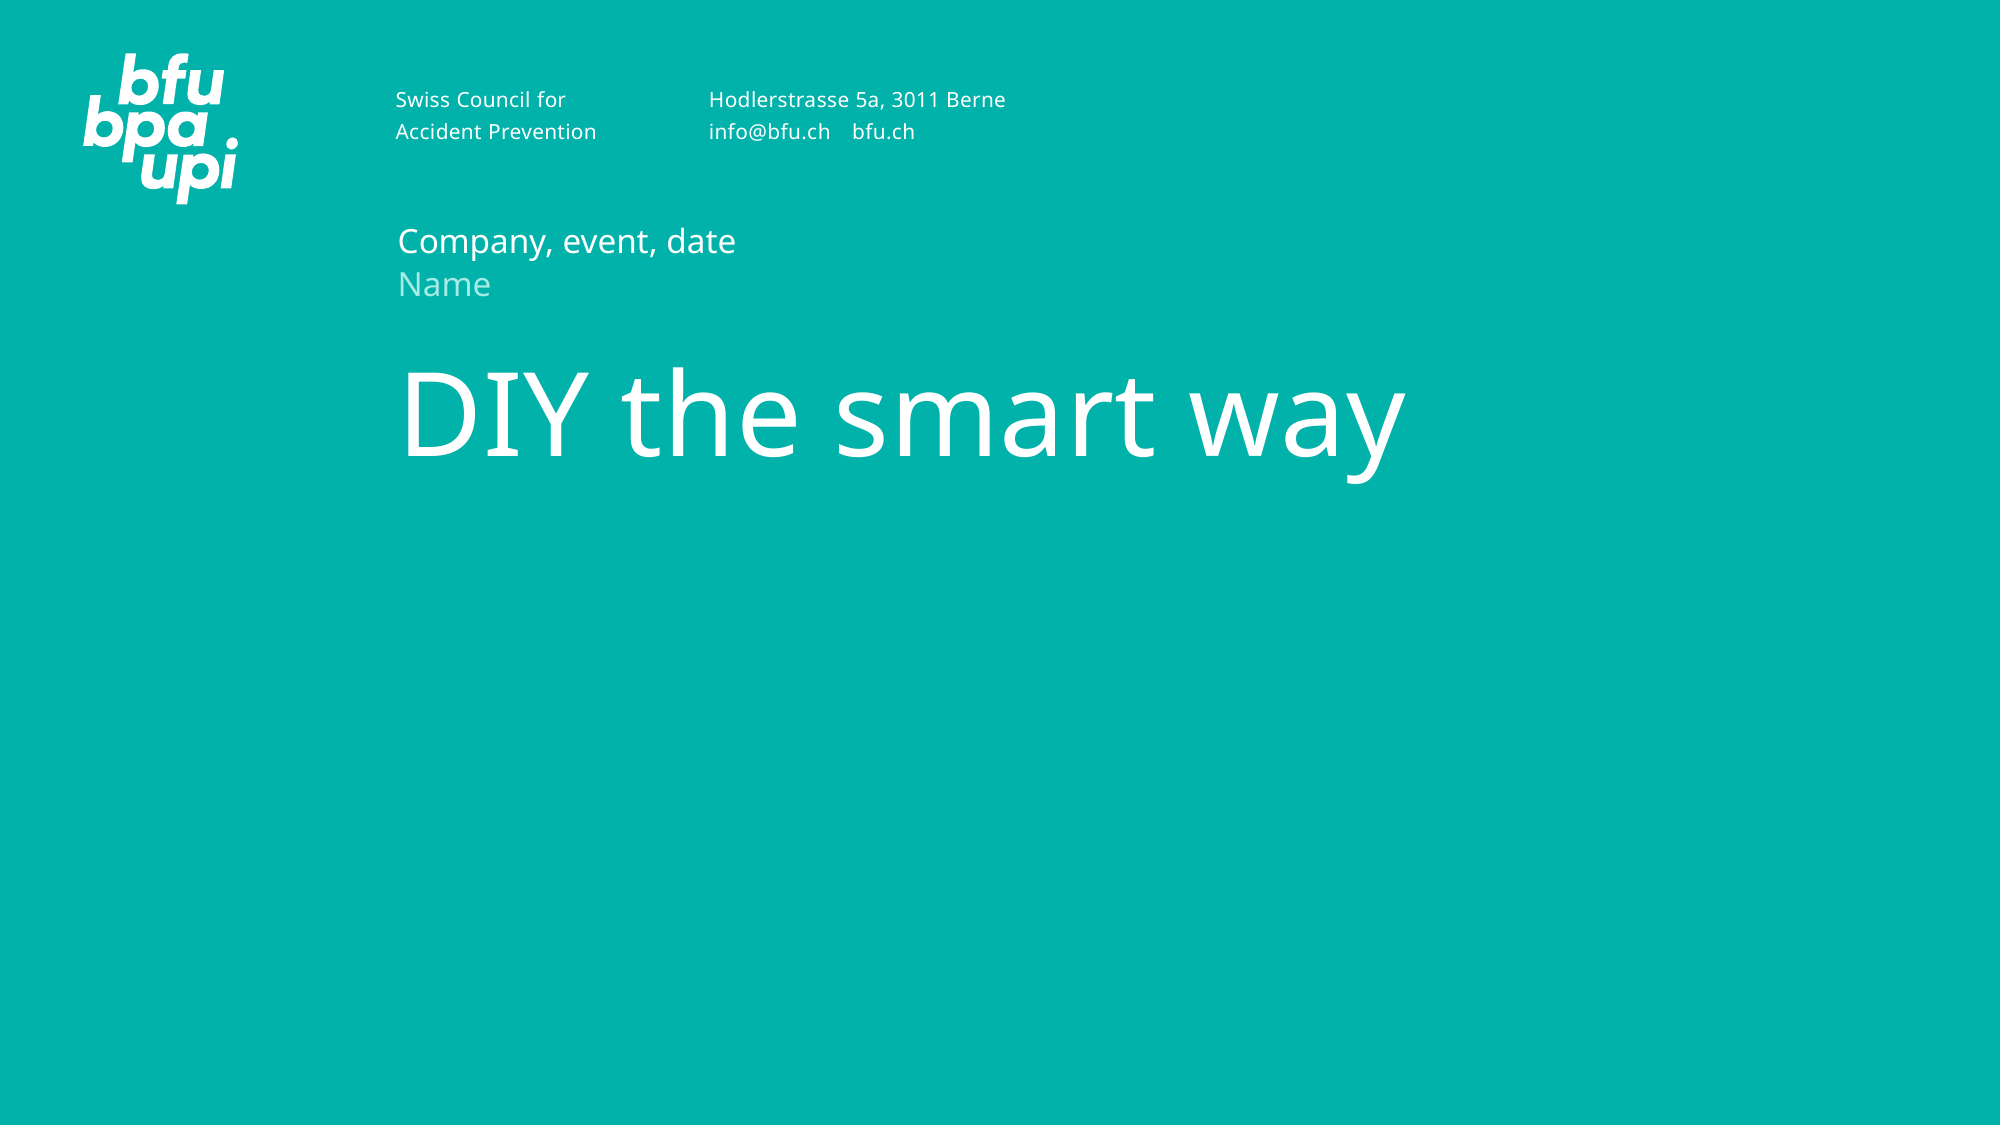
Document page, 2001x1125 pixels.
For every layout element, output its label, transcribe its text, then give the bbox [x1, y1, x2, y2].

title DIY the smart way [397, 338, 1922, 480]
list Name [397, 261, 1922, 297]
list Company, event, date [397, 217, 1922, 254]
